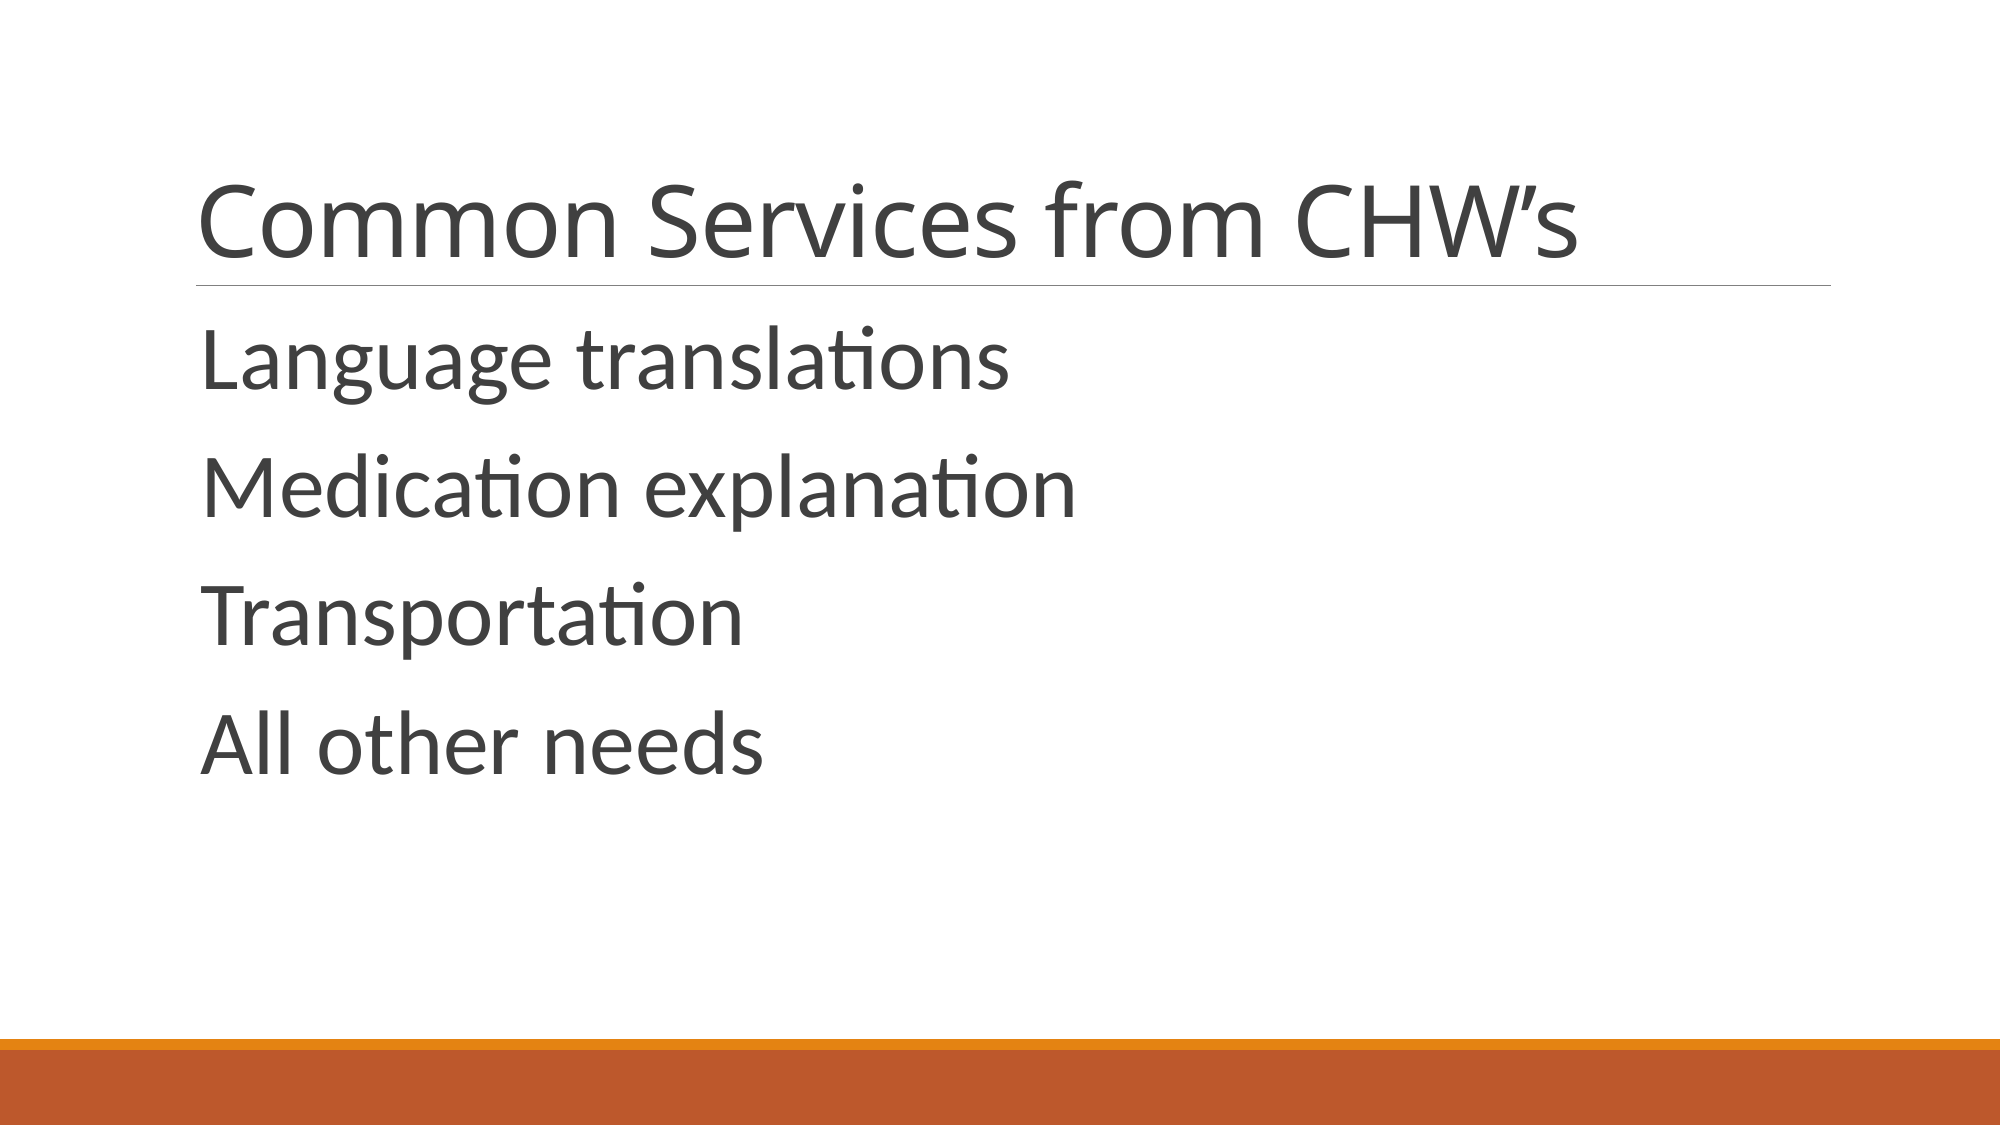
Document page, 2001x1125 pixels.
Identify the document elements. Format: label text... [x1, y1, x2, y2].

title Common Services from CHW’s [180, 47, 1830, 285]
list Language translations Medication explanation Transportation All other needs [180, 302, 1830, 963]
